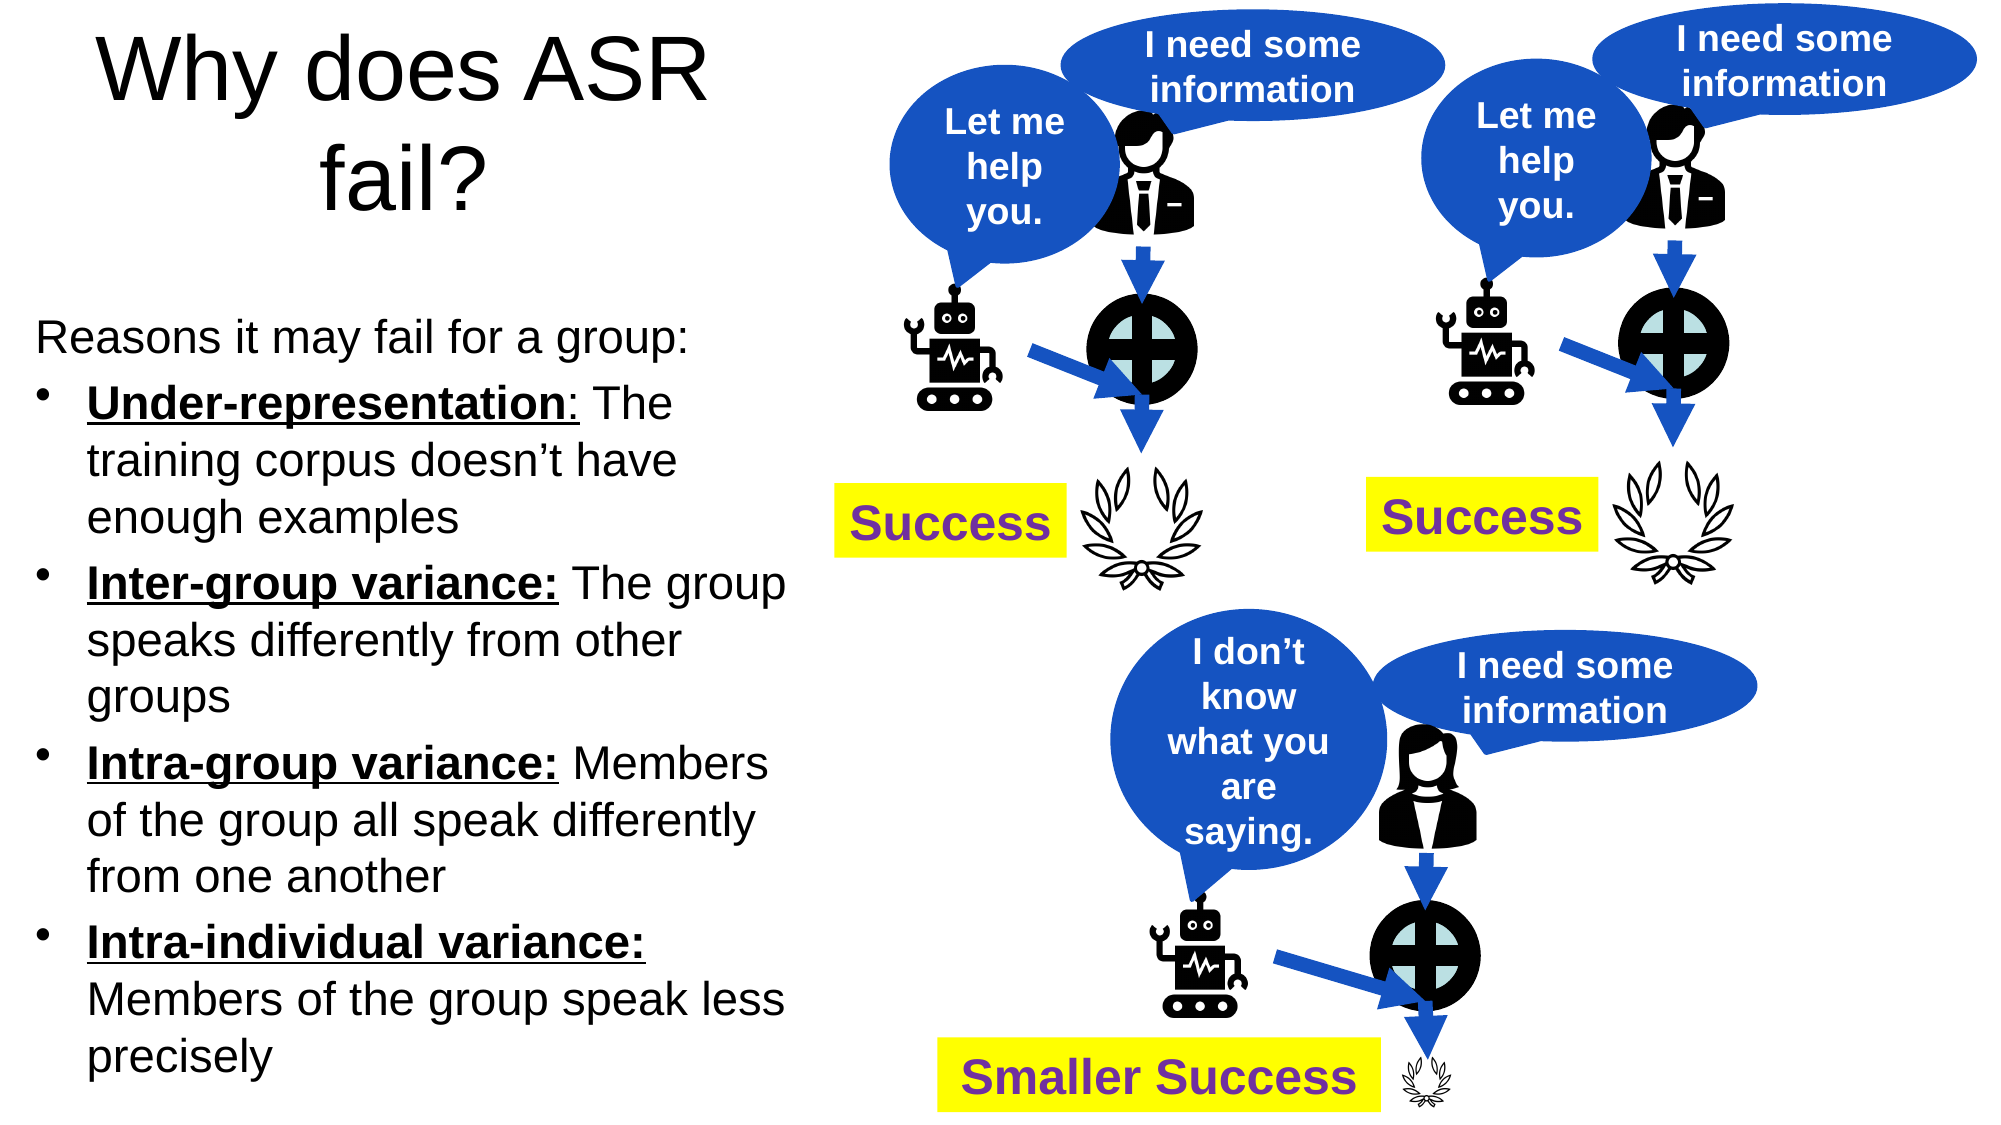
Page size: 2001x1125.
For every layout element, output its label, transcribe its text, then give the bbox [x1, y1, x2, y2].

text_box Success [834, 483, 1060, 558]
picture [1597, 446, 1749, 598]
text_box I need some information [1373, 629, 1758, 750]
text_box [1626, 296, 1722, 390]
picture [1396, 1051, 1458, 1113]
text_box Success [1366, 476, 1592, 552]
picture [1599, 90, 1751, 241]
picture [879, 274, 1031, 426]
text_box [1377, 908, 1473, 1003]
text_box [1424, 1000, 1429, 1061]
text_box I don’t know what you are saying. [1110, 608, 1384, 879]
text_box Let me help you. [889, 64, 1087, 273]
text_box I need some information [1592, 3, 1978, 117]
list Reasons it may fail for a group: Under-representation: The training corpus doesn’t have enough examples Inter-group variance: The group speaks differently from other groups Intra-group variance: Members of the group all speak differently from one another Intra-individual variance: Members of the group speak less precisely [19, 298, 816, 1101]
picture [1065, 453, 1217, 604]
picture [1068, 96, 1219, 247]
text_box Let me help you. [1421, 58, 1619, 267]
picture [1352, 710, 1503, 861]
text_box Smaller Success [937, 1037, 1381, 1113]
title Why does ASR fail? [19, 9, 789, 228]
text_box I need some information [1060, 9, 1446, 122]
text_box [1094, 302, 1190, 396]
picture [1411, 268, 1562, 420]
picture [1124, 881, 1276, 1032]
